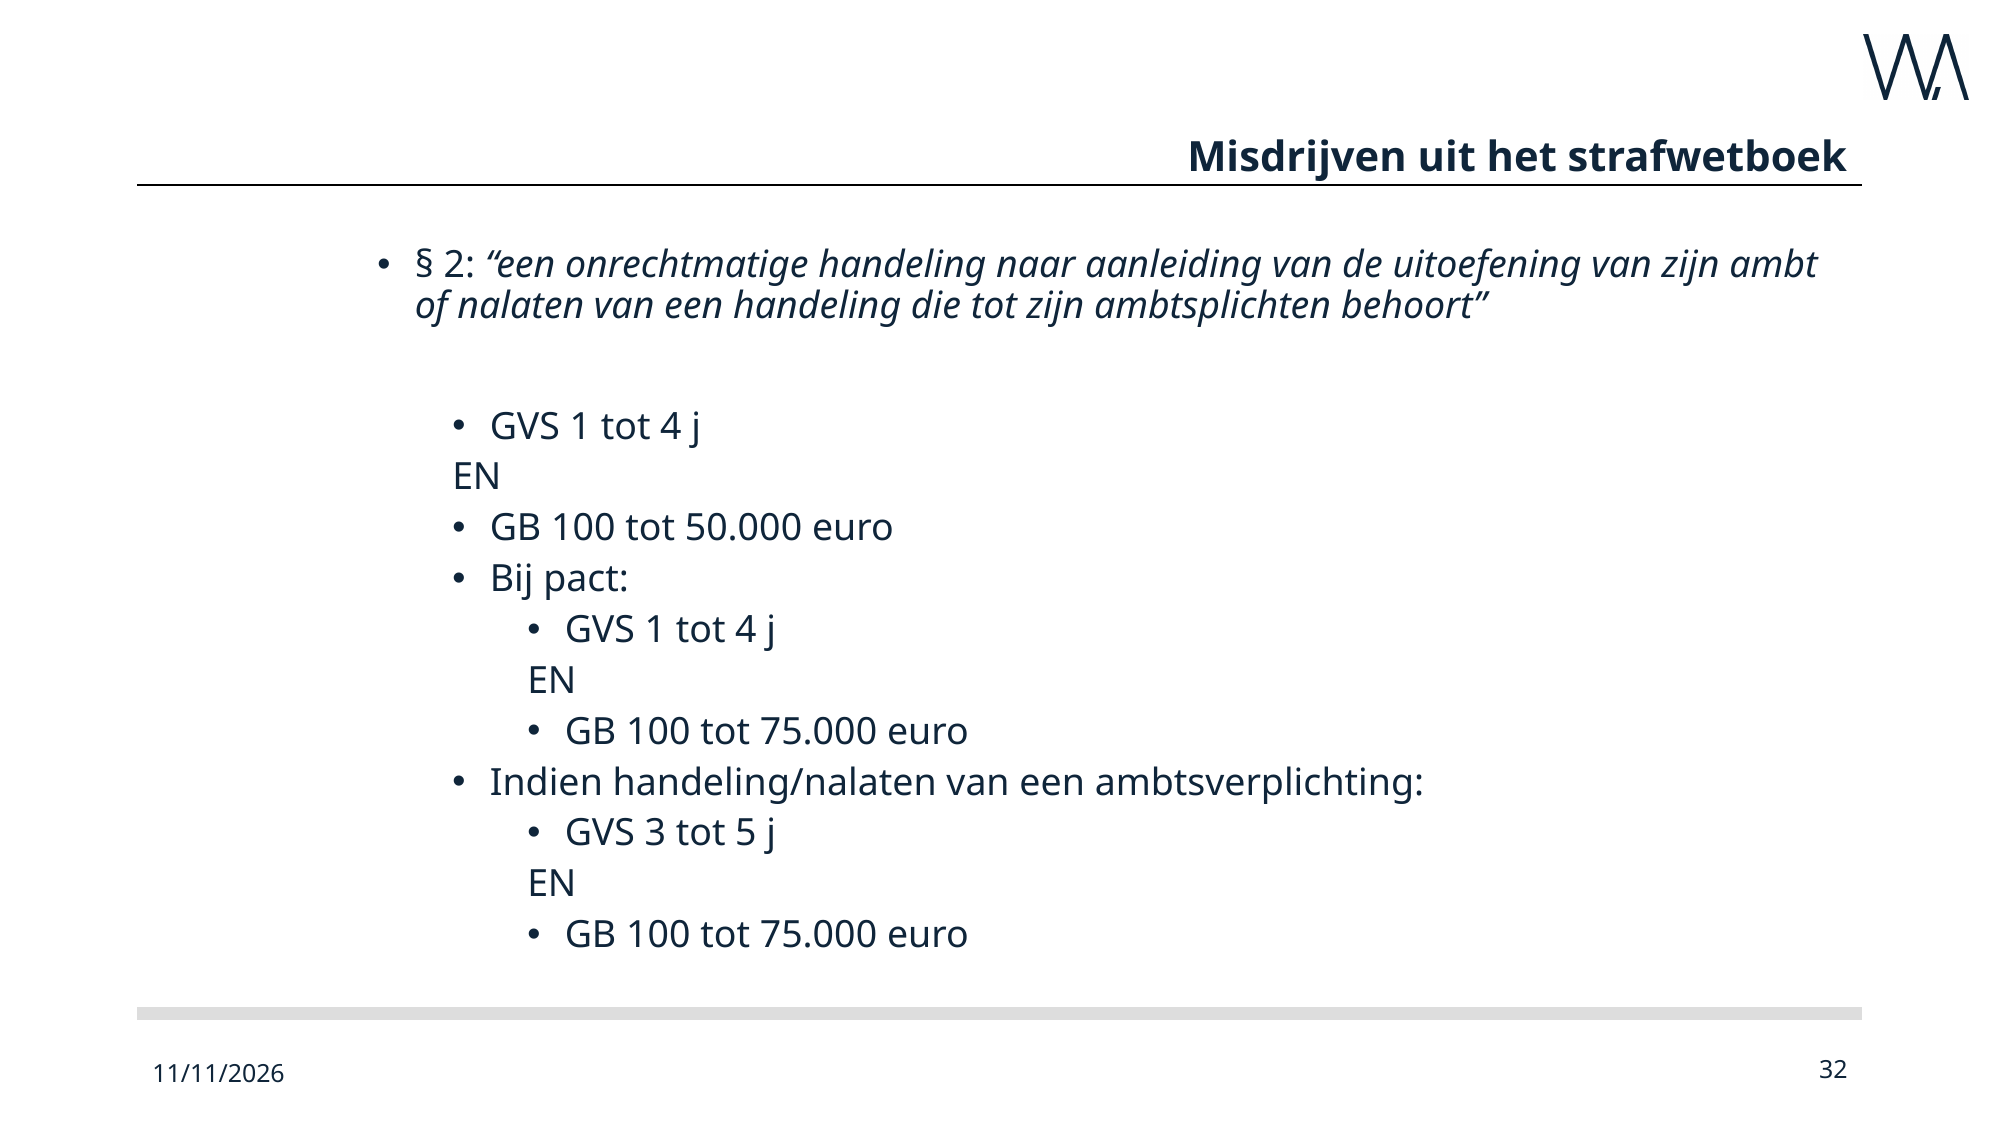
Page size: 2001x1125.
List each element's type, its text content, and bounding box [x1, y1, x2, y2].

text_box 32 [1412, 1046, 1863, 1103]
picture [1863, 34, 1969, 100]
list § 2: “een onrechtmatige handeling naar aanleiding van de uitoefening van zijn ambt of nalaten van een handeling die tot zijn ambtsplichten behoort” GVS 1 tot 4 j EN GB 100 tot 50.000 euro Bij pact: GVS 1 tot 4 j EN GB 100 tot 75.000 euro Indien handeling/nalaten van een ambtsverplichting: GVS 3 tot 5 j EN GB 100 tot 75.000 euro [137, 238, 1863, 951]
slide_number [137, 1046, 588, 1103]
title Misdrijven uit het strafwetboek [879, 129, 1863, 186]
